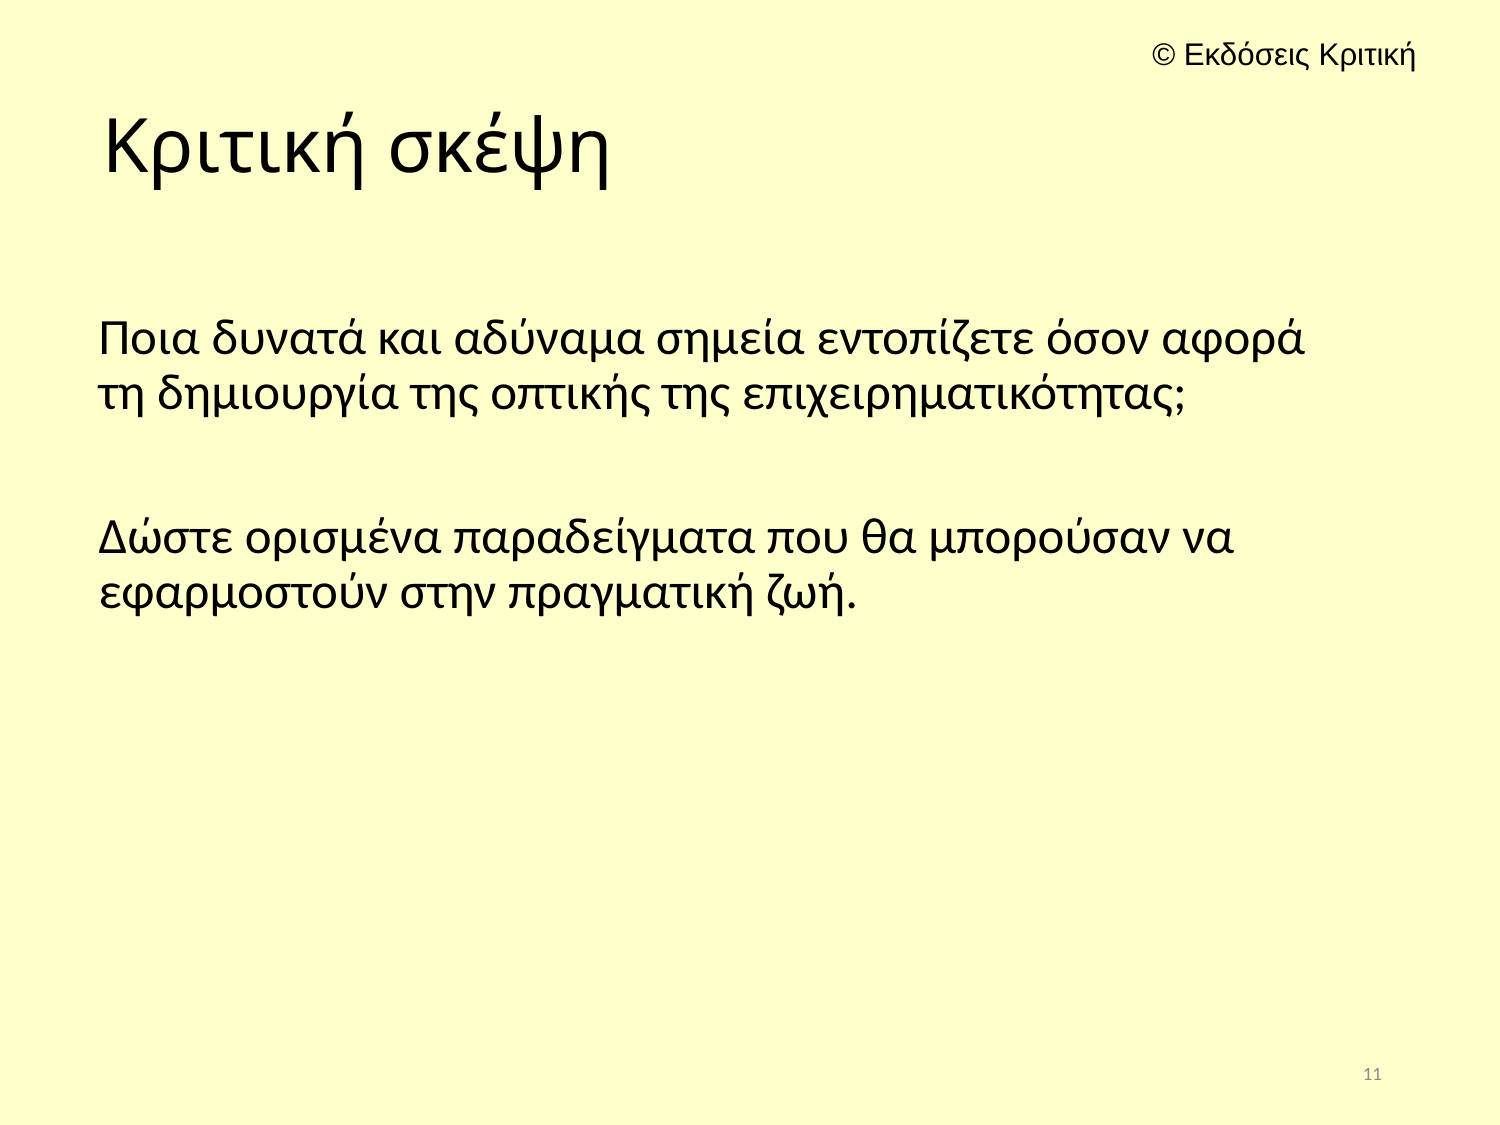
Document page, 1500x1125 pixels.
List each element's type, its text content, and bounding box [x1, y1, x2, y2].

slide_number 11 [1059, 1042, 1397, 1103]
title Κριτική σκέψη [87, 99, 1213, 303]
subtitle Ποια δυνατά και αδύναμα σημεία εντοπίζετε όσον αφορά τη δημιουργία της οπτικής της επιχειρηματικότητας; Δώστε ορισμένα παραδείγματα που θα μπορούσαν να εφαρμοστούν στην πραγματική ζωή. [83, 303, 1346, 665]
